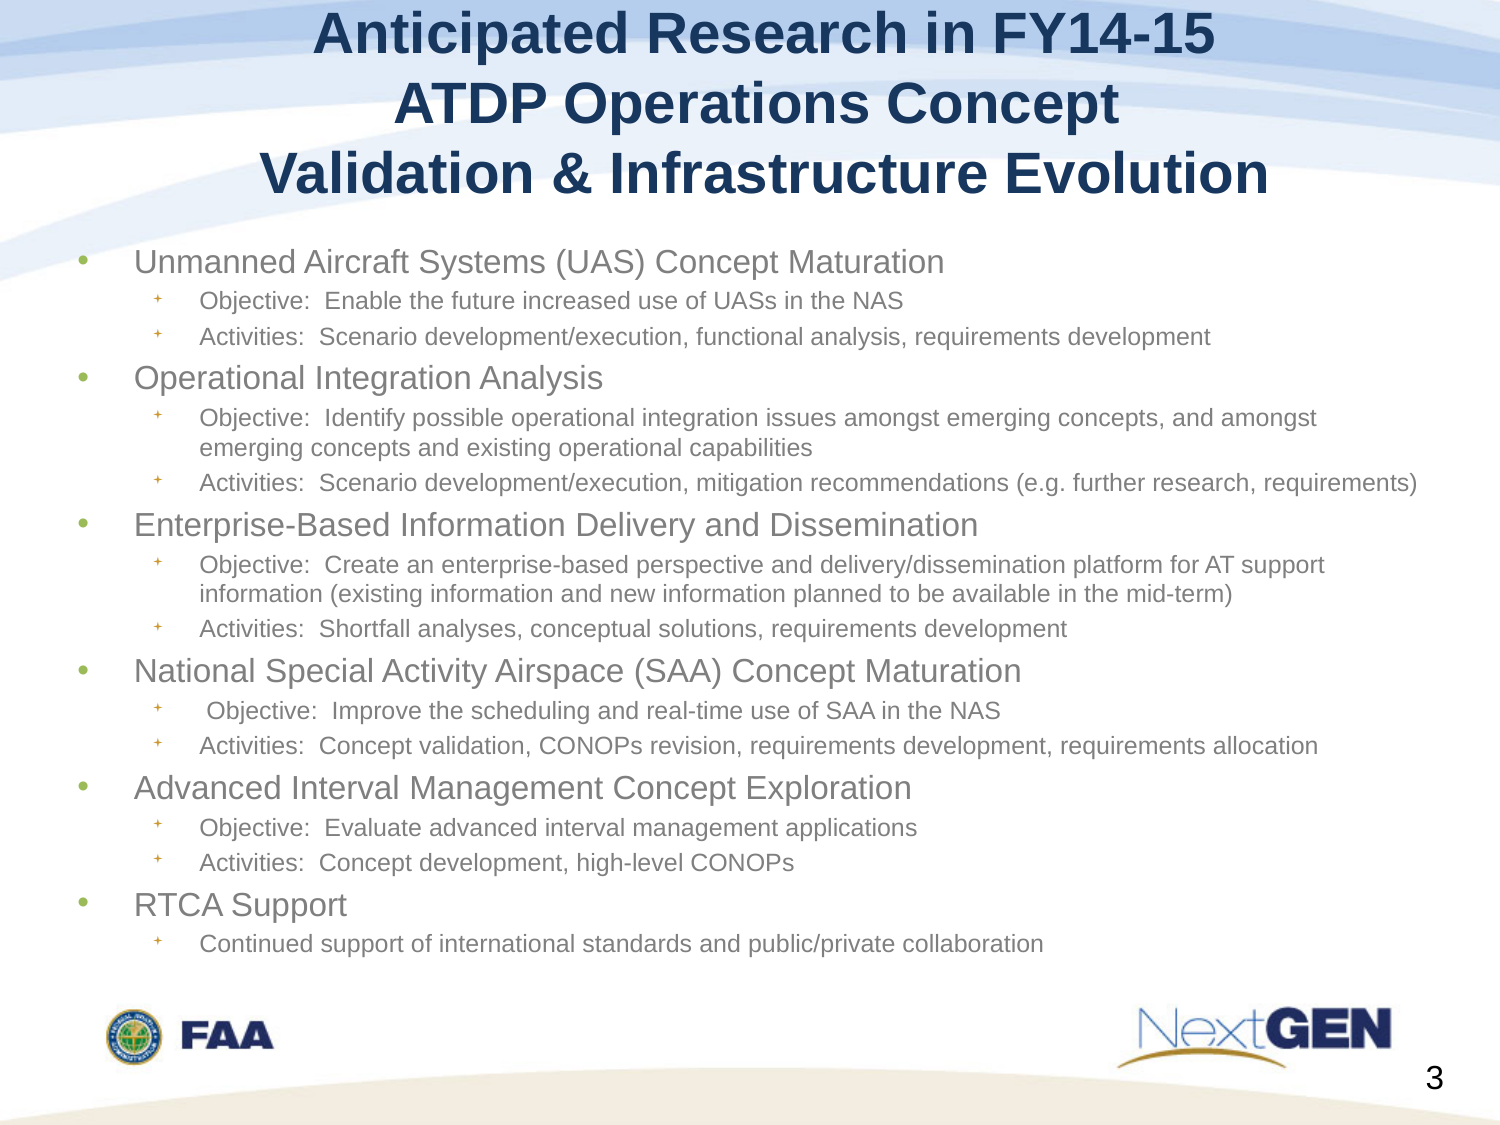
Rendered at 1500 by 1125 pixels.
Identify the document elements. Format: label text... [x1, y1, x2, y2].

picture [0, 0, 1500, 1125]
text_box 3 [1410, 1048, 1499, 1125]
title Anticipated Research in FY14-15 ATDP Operations Concept Validation & Infrastructure Evolution [70, 50, 1461, 150]
list Unmanned Aircraft Systems (UAS) Concept Maturation Objective: Enable the future increased use of UASs in the NAS Activities: Scenario development/execution, functional analysis, requirements development Operational Integration Analysis Objective: Identify possible operational integration issues amongst emerging concepts, and amongst emerging concepts and existing operational capabilities Activities: Scenario development/execution, mitigation recommendations (e.g. further research, requirements) Enterprise-Based Information Delivery and Dissemination Objective: Create an enterprise-based perspective and delivery/dissemination platform for AT support information (existing information and new information planned to be available in the mid-term) Activities: Shortfall analyses, conceptual solutions, requirements development National Special Activity Airspace (SAA) Concept Maturation Objective: Improve the scheduling and real-time use of SAA in the NAS Activities: Concept validation, CONOPs revision, requirements development, requirements allocation Advanced Interval Management Concept Exploration Objective: Evaluate advanced interval management applications Activities: Concept development, high-level CONOPs RTCA Support Continued support of international standards and public/private collaboration [62, 232, 1446, 916]
slide_number 3 [1074, 1024, 1425, 1103]
